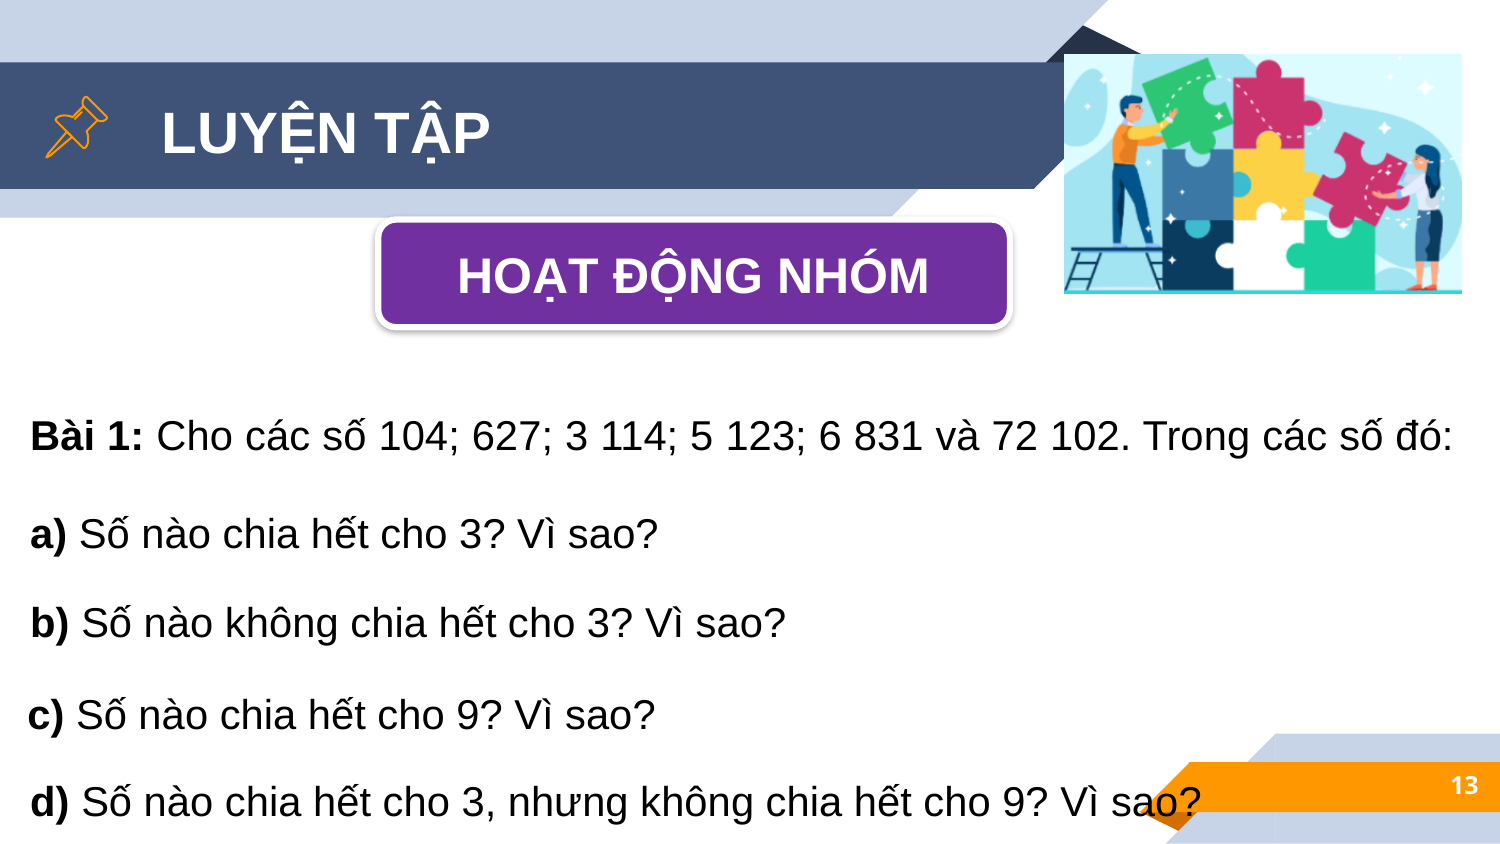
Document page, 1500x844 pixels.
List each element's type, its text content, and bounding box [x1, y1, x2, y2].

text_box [45, 96, 108, 158]
text_box c) Số nào chia hết cho 9? Vì sao? [12, 655, 1419, 746]
text_box LUYỆN TẬP [147, 88, 936, 173]
slide_number 13 [1422, 760, 1494, 813]
text_box HOẠT ĐỘNG NHÓM [374, 216, 1014, 331]
picture [1064, 54, 1463, 294]
text_box a) Số nào chia hết cho 3? Vì sao? [15, 473, 1278, 563]
text_box b) Số nào không chia hết cho 3? Vì sao? [15, 563, 1422, 653]
text_box d) Số nào chia hết cho 3, nhưng không chia hết cho 9? Vì sao? [15, 742, 1422, 833]
text_box Bài 1: Cho các số 104; 627; 3 114; 5 123; 6 831 và 72 102. Trong các số đó: [15, 376, 1482, 541]
